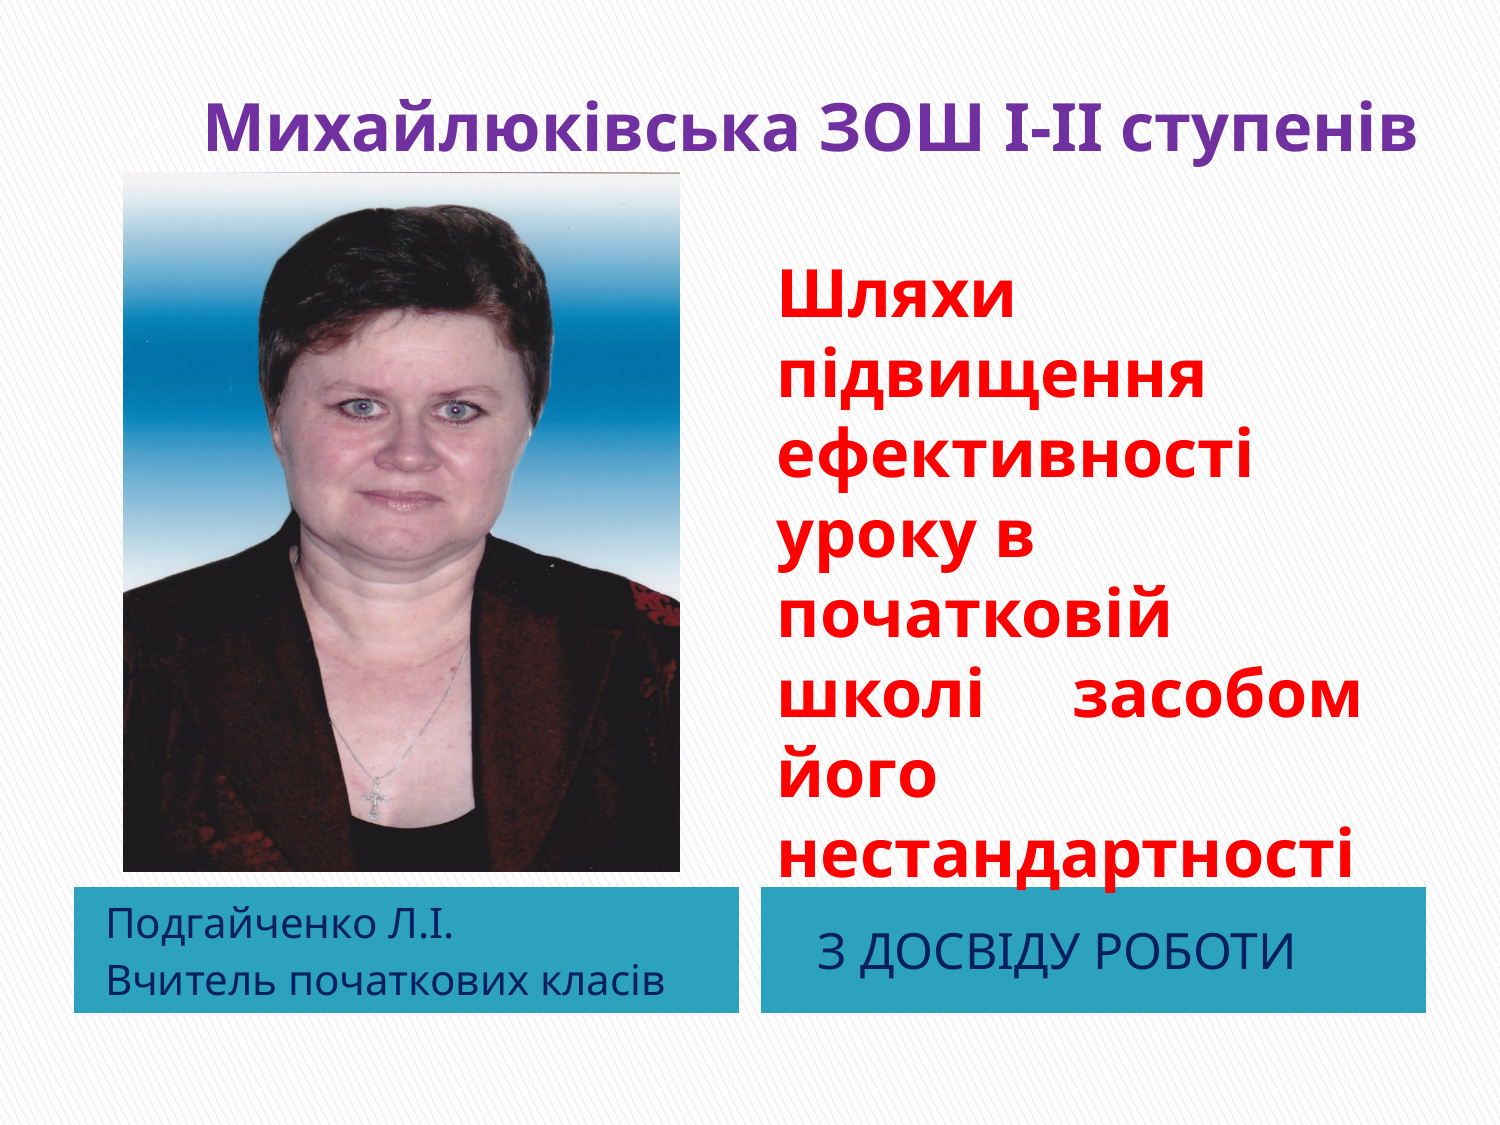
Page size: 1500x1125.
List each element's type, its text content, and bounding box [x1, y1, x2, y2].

title Михайлюківська ЗОШ І-ІІ ступенів [135, 54, 1436, 195]
list З ДОСВІДУ РОБОТИ [761, 887, 1426, 1013]
text_box Шляхи підвищення ефективності уроку в початковій школі засобом його нестандартності [761, 243, 1388, 898]
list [123, 172, 680, 872]
list Подгайченко Л.І. Вчитель початкових класів [74, 887, 739, 1013]
